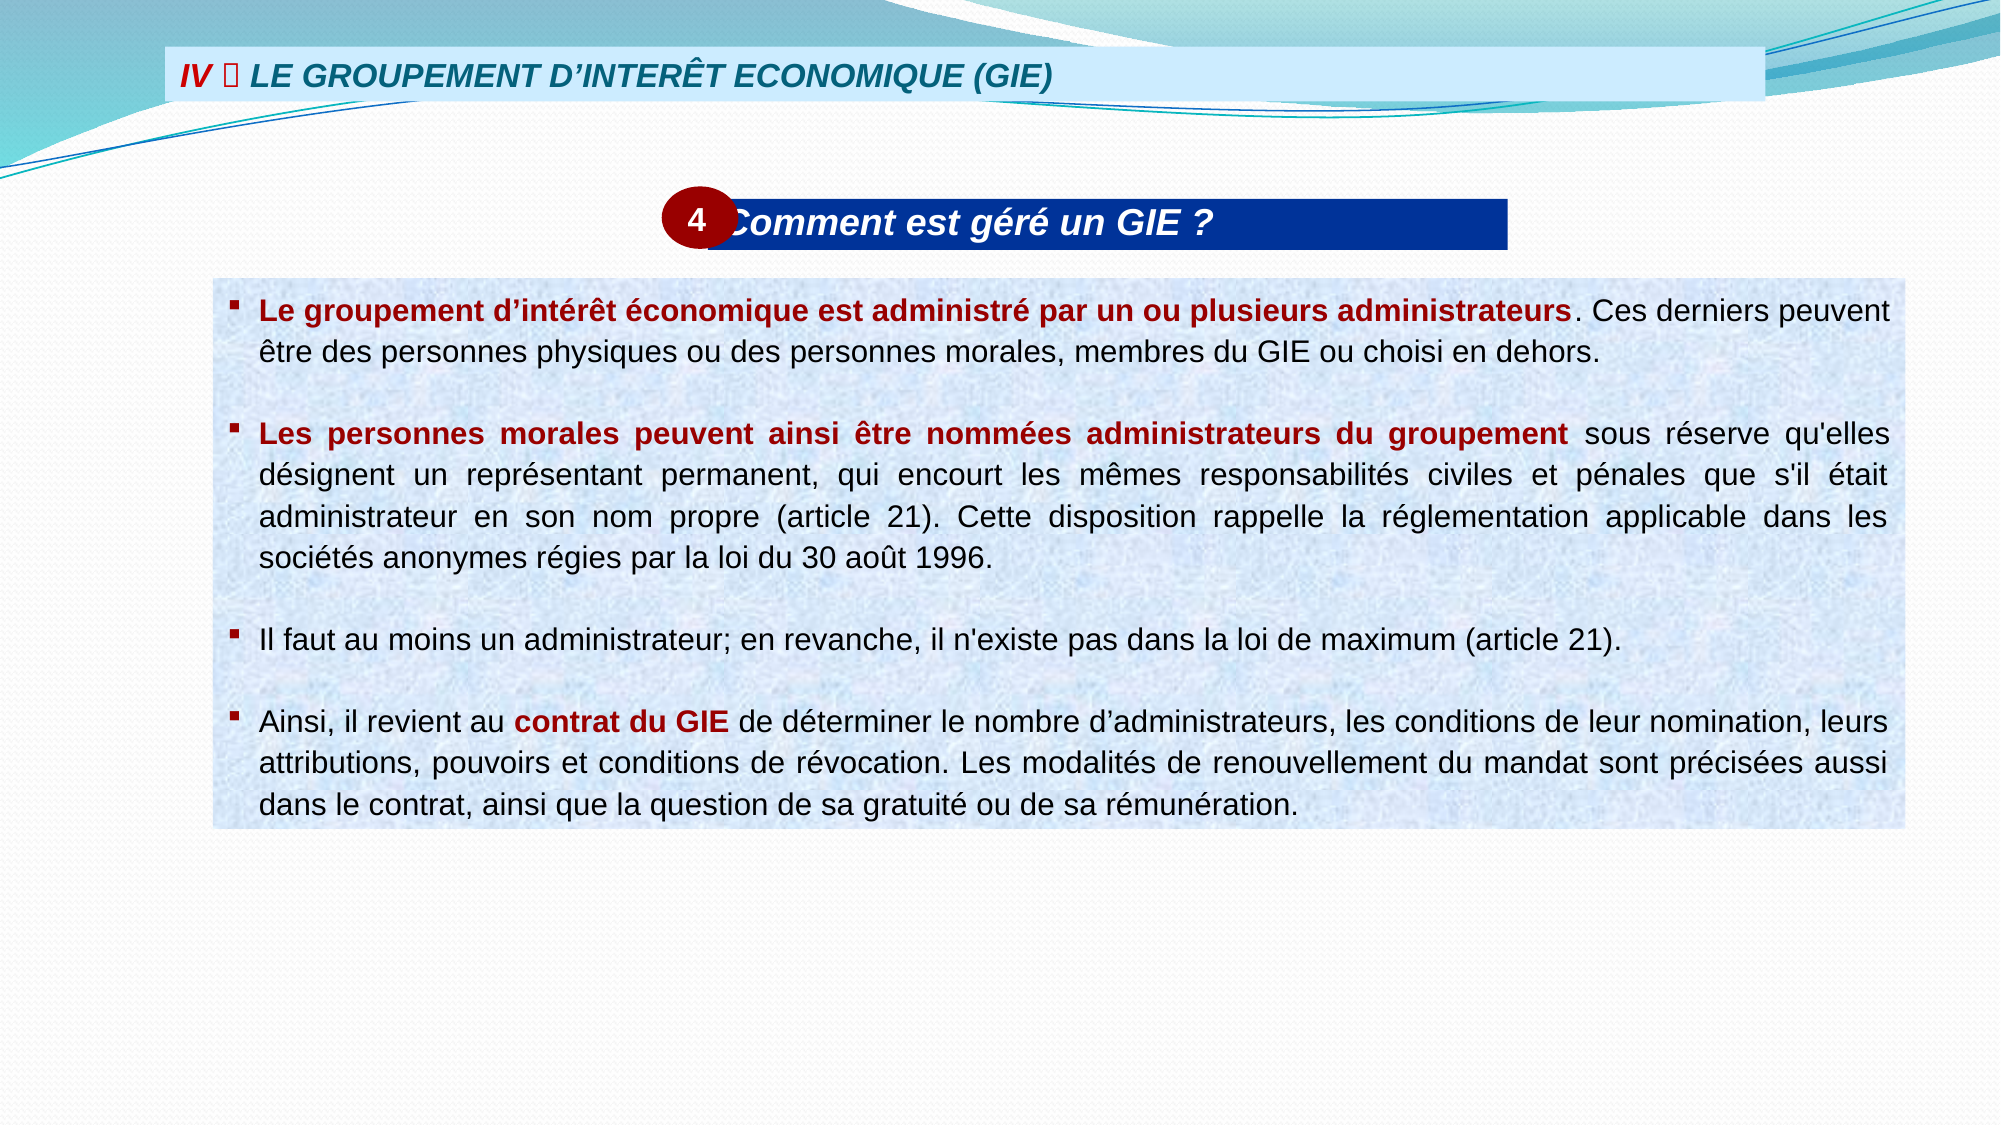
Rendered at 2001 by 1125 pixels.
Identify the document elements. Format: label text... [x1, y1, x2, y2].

text_box IV  LE GROUPEMENT D’INTERÊT ECONOMIQUE (GIE) [165, 46, 1766, 102]
text_box Le groupement d’intérêt économique est administré par un ou plusieurs administrateurs. Ces derniers peuvent être des personnes physiques ou des personnes morales, membres du GIE ou choisi en dehors. Les personnes morales peuvent ainsi être nommées administrateurs du groupement sous réserve qu'elles désignent un représentant permanent, qui encourt les mêmes responsabilités civiles et pénales que s'il était administrateur en son nom propre (article 21). Cette disposition rappelle la réglementation applicable dans les sociétés anonymes régies par la loi du 30 août 1996. Il faut au moins un administrateur; en revanche, il n'existe pas dans la loi de maximum (article 21). Ainsi, il revient au contrat du GIE de déterminer le nombre d’administrateurs, les conditions de leur nomination, leurs attributions, pouvoirs et conditions de révocation. Les modalités de renouvellement du mandat sont précisées aussi dans le contrat, ainsi que la question de sa gratuité ou de sa rémunération. [212, 278, 1906, 829]
text_box Comment est géré un GIE ? [707, 198, 1508, 250]
text_box 4 [661, 186, 739, 249]
